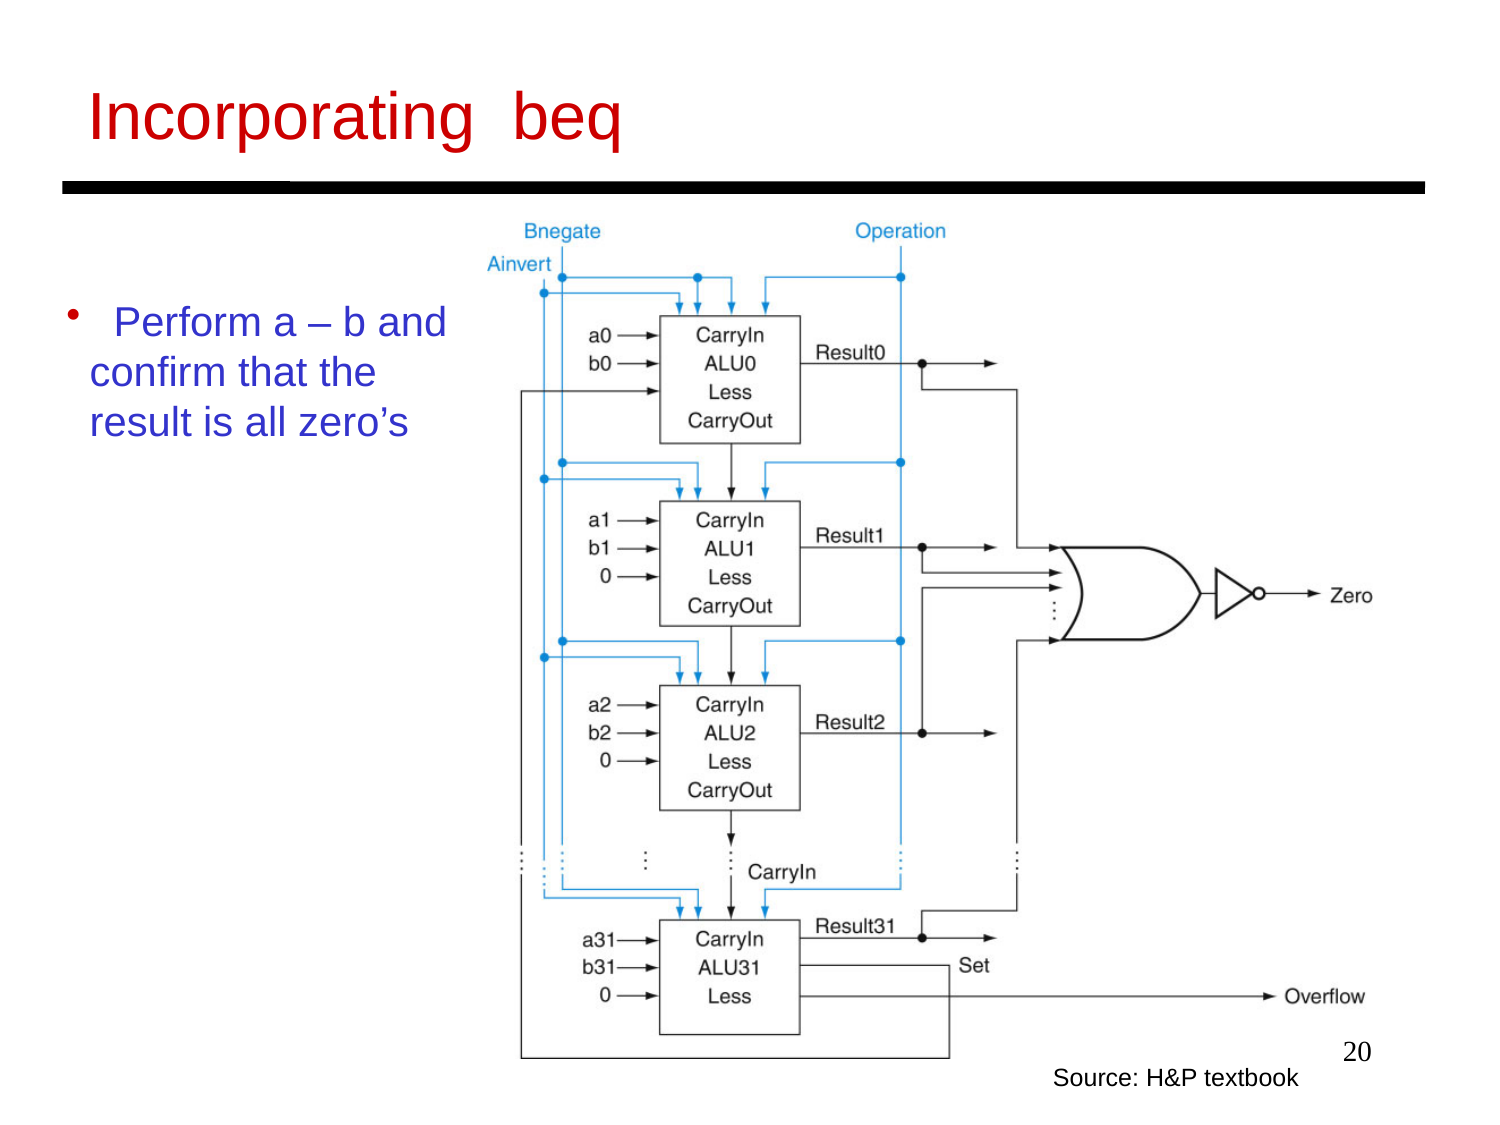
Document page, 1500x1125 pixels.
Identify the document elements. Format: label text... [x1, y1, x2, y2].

text_box Perform a – b and confirm that the result is all zero’s [51, 287, 463, 453]
text_box Incorporating beq [72, 65, 639, 160]
picture [487, 220, 1373, 1059]
text_box Source: H&P textbook [1038, 1059, 1315, 1100]
slide_number 20 [1315, 1025, 1388, 1100]
